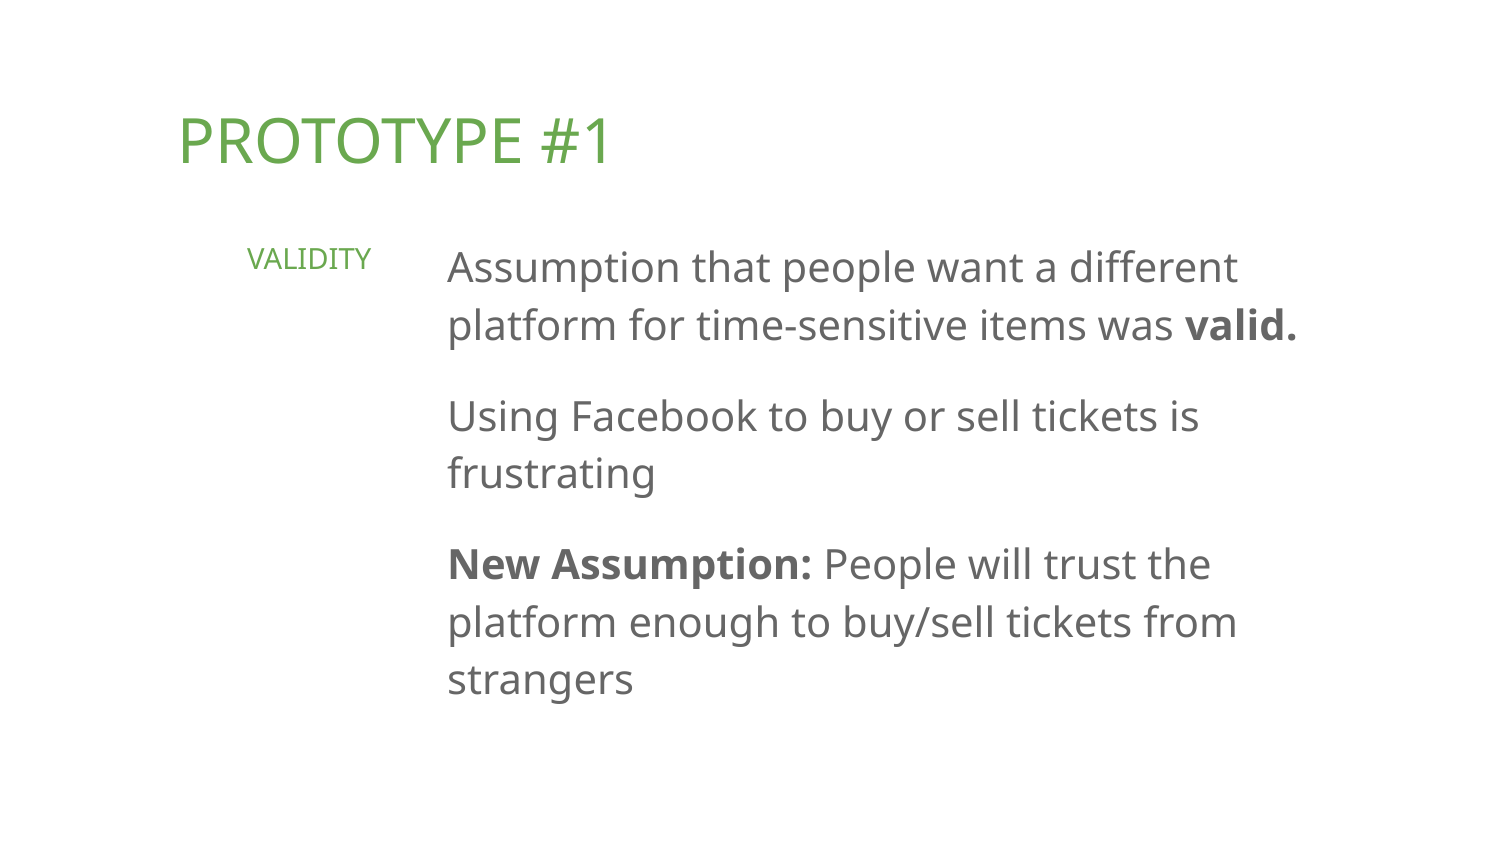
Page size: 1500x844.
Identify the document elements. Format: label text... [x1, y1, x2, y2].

text_box PROTOTYPE #1 [115, 85, 680, 194]
text_box VALIDITY [115, 225, 387, 292]
list Assumption that people want a different platform for time-sensitive items was valid. Using Facebook to buy or sell tickets is frustrating New Assumption: People will trust the platform enough to buy/sell tickets from strangers [432, 218, 1350, 717]
